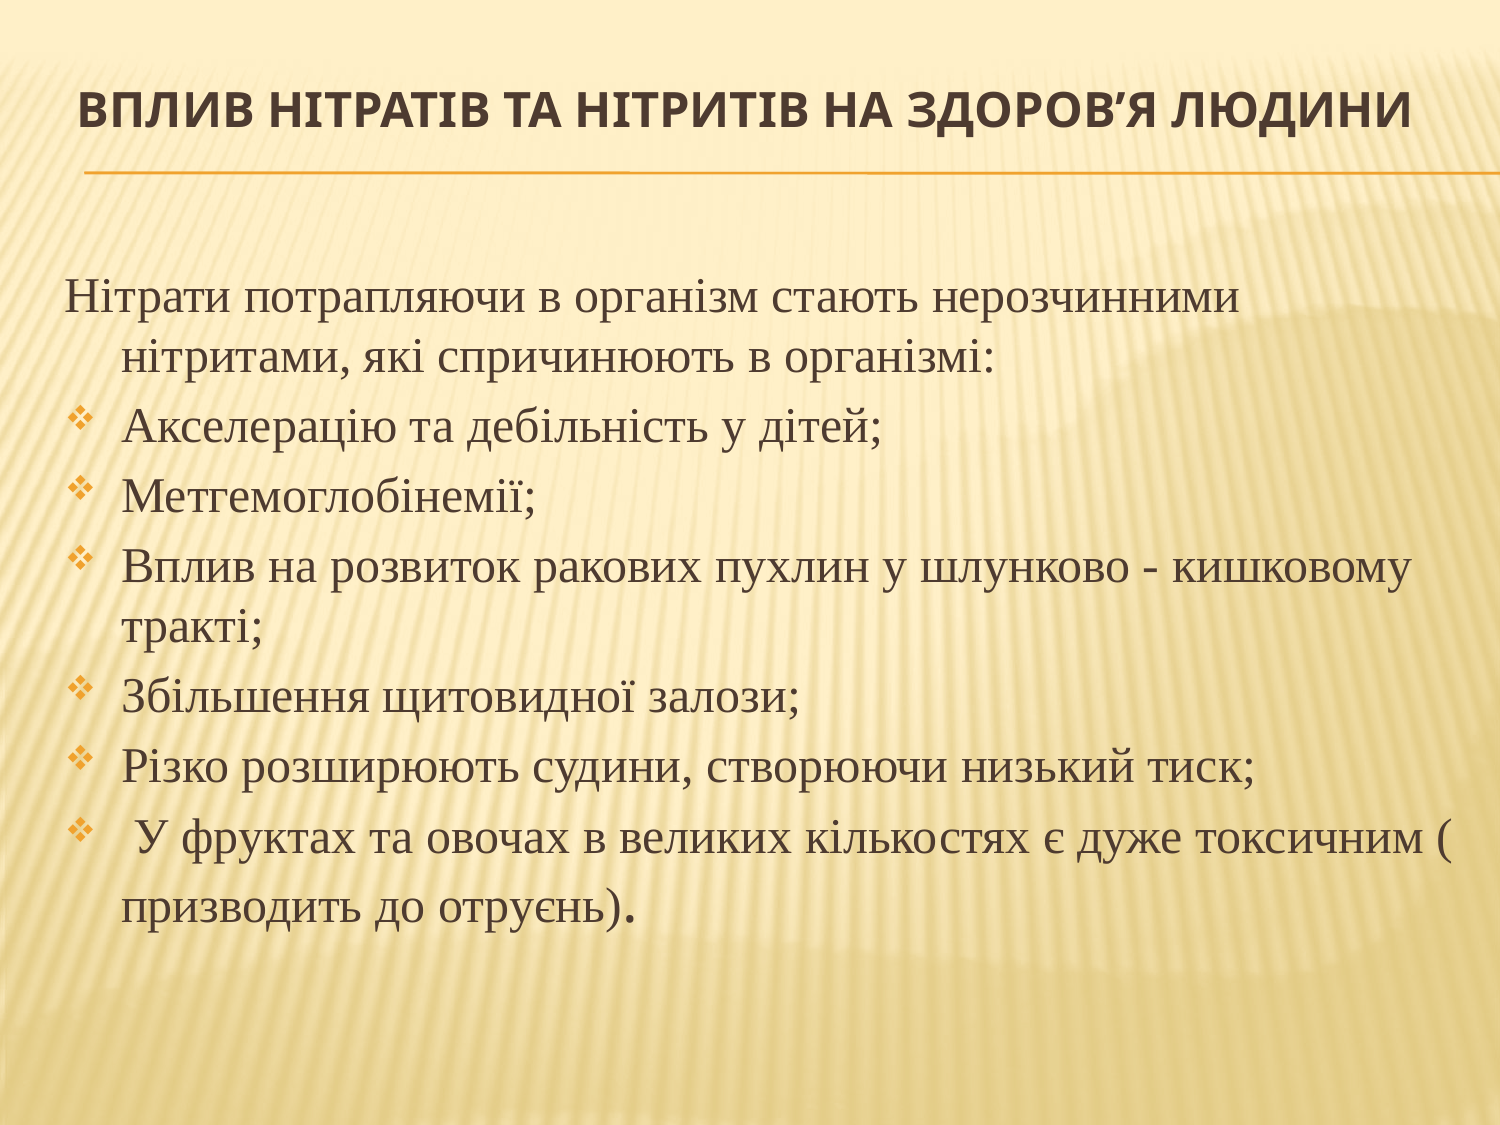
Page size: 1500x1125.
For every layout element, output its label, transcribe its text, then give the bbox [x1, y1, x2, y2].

list Нітрати потрапляючи в організм стають нерозчинними нітритами, які спричинюють в організмі: Акселерацію та дебільність у дітей; Метгемоглобінемії; Вплив на розвиток ракових пухлин у шлунково - кишковому тракті; Збільшення щитовидної залози; Різко розширюють судини, створюючи низький тиск; У фруктах та овочах в великих кількостях є дуже токсичним ( призводить до отруєнь). [50, 254, 1475, 1032]
title Вплив нітратів та нітритів на здоровʹя людини [35, 58, 1442, 213]
